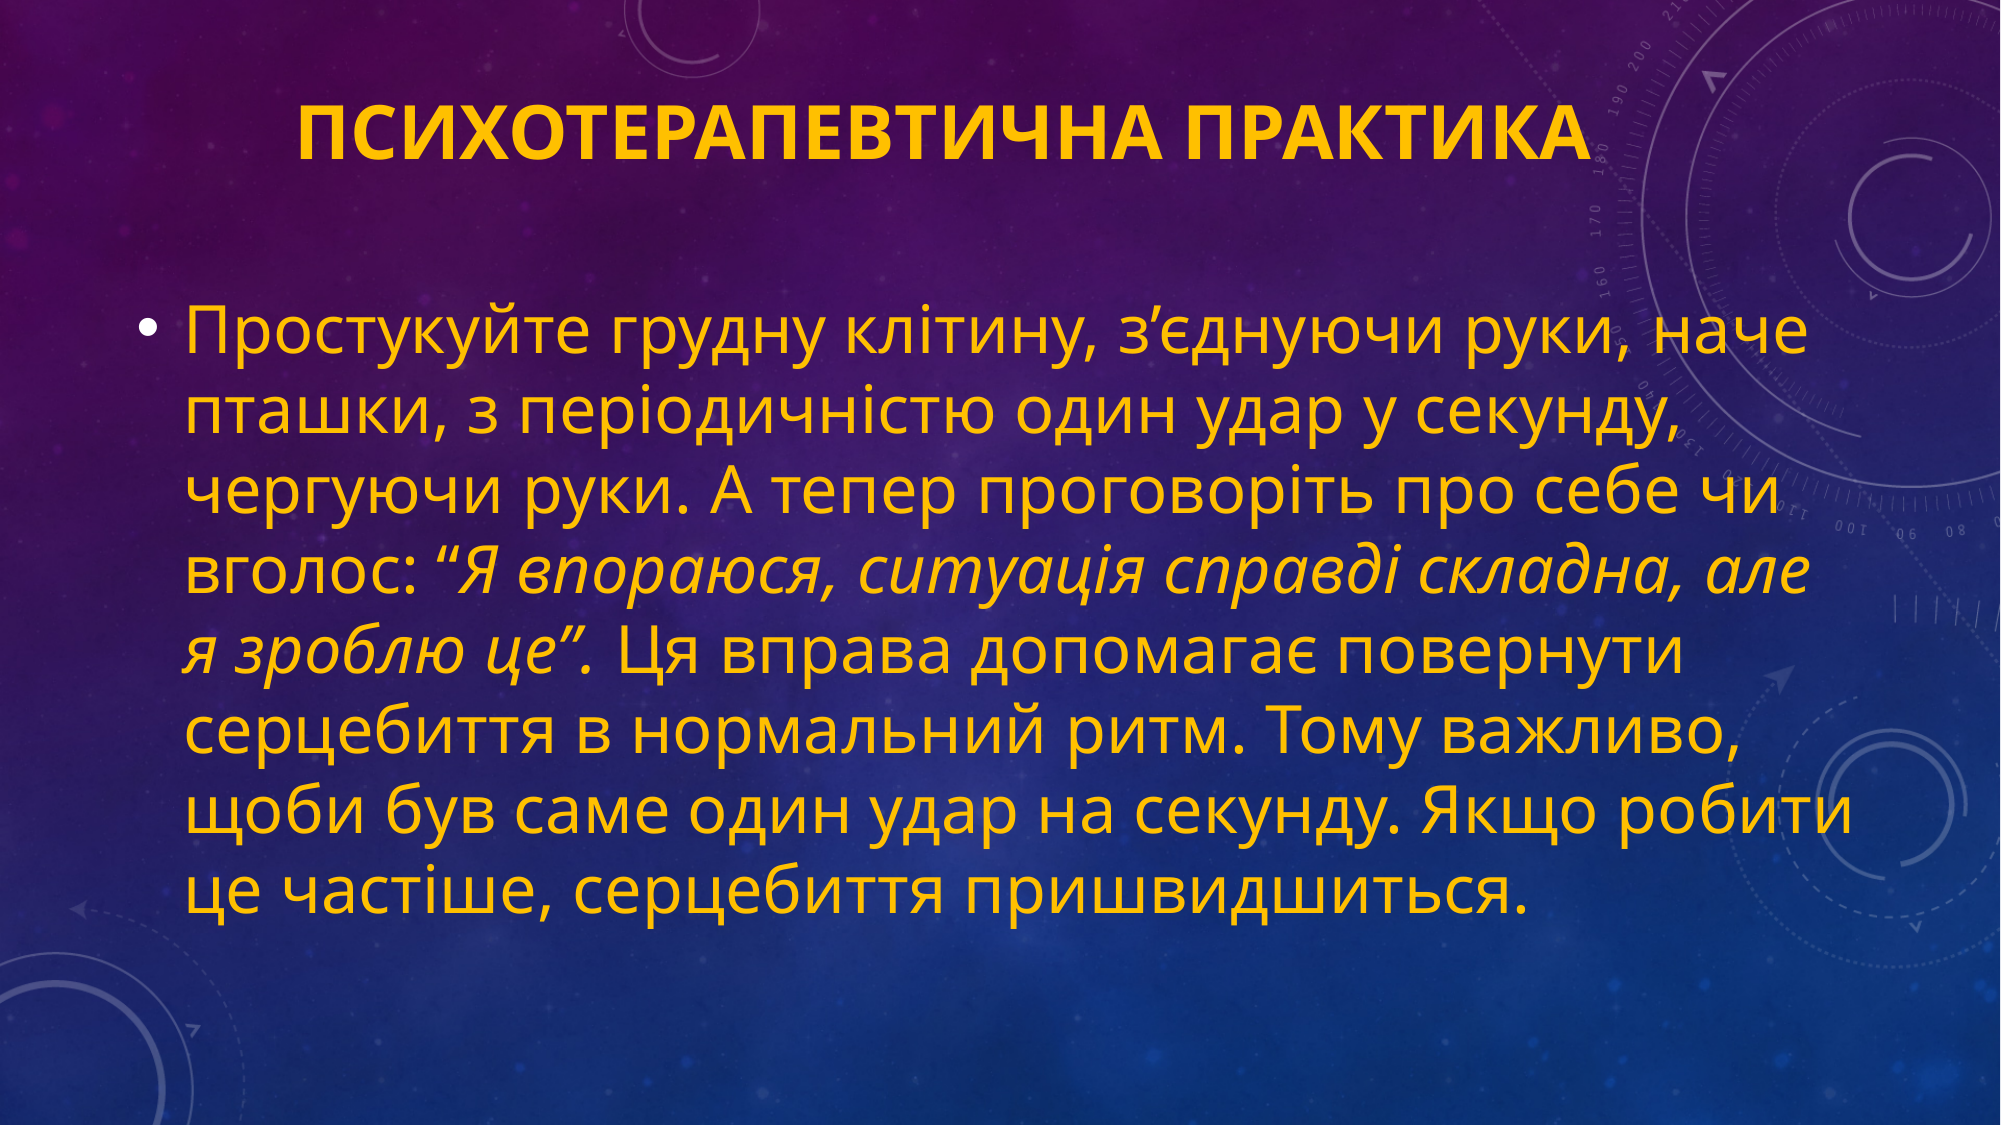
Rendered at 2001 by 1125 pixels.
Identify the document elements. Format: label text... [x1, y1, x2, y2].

picture [0, 0, 2001, 1125]
title Психотерапевтична практика [112, 53, 1775, 207]
list Простукуйте грудну клітину, з’єднуючи руки, наче пташки, з періодичністю один удар у секунду, чергуючи руки. А тепер проговоріть про себе чи вголос: “Я впораюся, ситуація справді складна, але я зроблю це”. Ця вправа допомагає повернути серцебиття в нормальний ритм. Тому важливо, щоби був саме один удар на секунду. Якщо робити це частіше, серцебиття пришвидшиться. [121, 307, 1879, 906]
